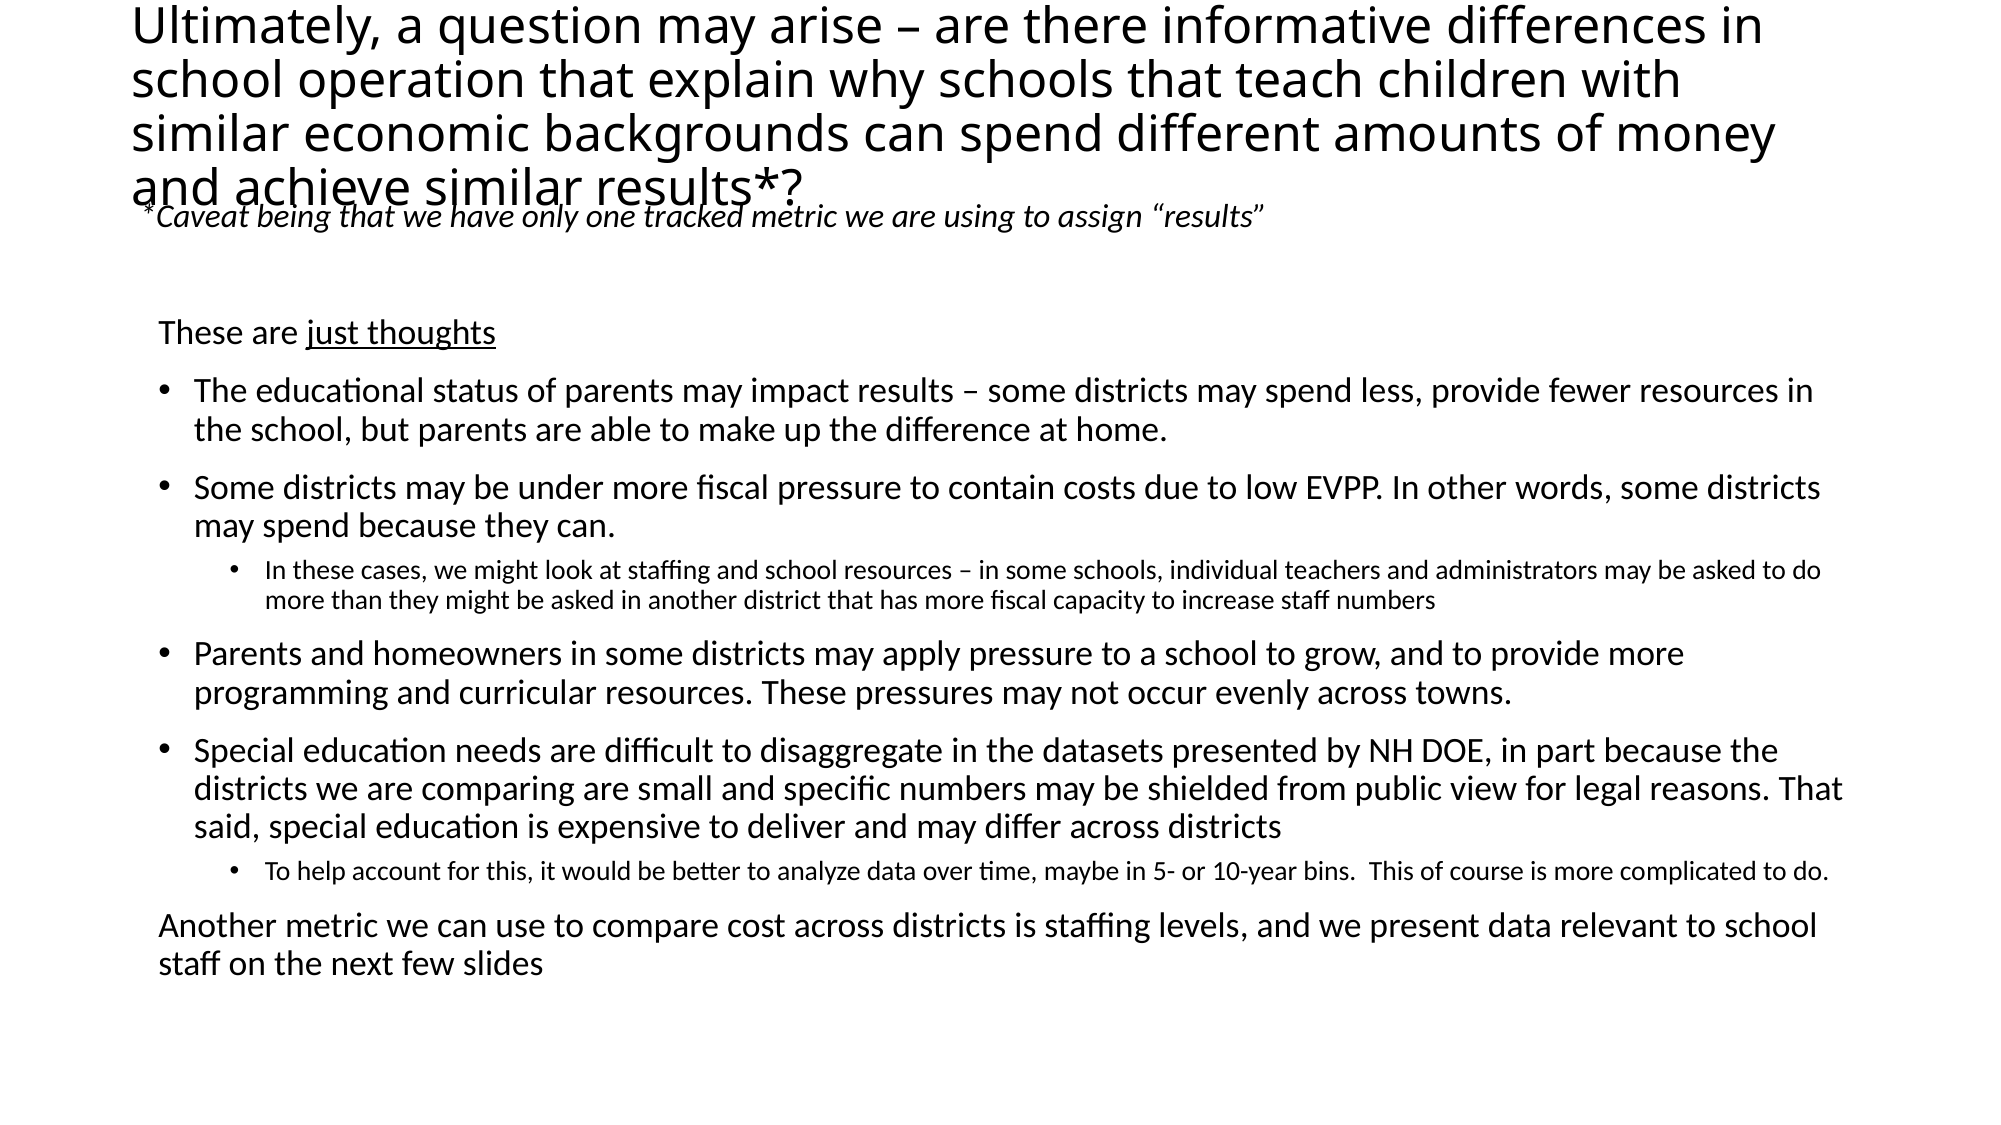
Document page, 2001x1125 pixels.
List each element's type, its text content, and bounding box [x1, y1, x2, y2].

text_box *Caveat being that we have only one tracked metric we are using to assign “results” [124, 186, 1292, 242]
list These are just thoughts The educational status of parents may impact results – some districts may spend less, provide fewer resources in the school, but parents are able to make up the difference at home. Some districts may be under more fiscal pressure to contain costs due to low EVPP. In other words, some districts may spend because they can. In these cases, we might look at staffing and school resources – in some schools, individual teachers and administrators may be asked to do more than they might be asked in another district that has more fiscal capacity to increase staff numbers Parents and homeowners in some districts may apply pressure to a school to grow, and to provide more programming and curricular resources. These pressures may not occur evenly across towns. Special education needs are difficult to disaggregate in the datasets presented by NH DOE, in part because the districts we are comparing are small and specific numbers may be shielded from public view for legal reasons. That said, special education is expensive to deliver and may differ across districts To help account for this, it would be better to analyze data over time, maybe in 5- or 10-year bins. This of course is more complicated to do. Another metric we can use to compare cost across districts is staffing levels, and we present data relevant to school staff on the next few slides [143, 306, 1869, 1021]
title Ultimately, a question may arise – are there informative differences in school operation that explain why schools that teach children with similar economic backgrounds can spend different amounts of money and achieve similar results*? [116, 0, 1842, 218]
